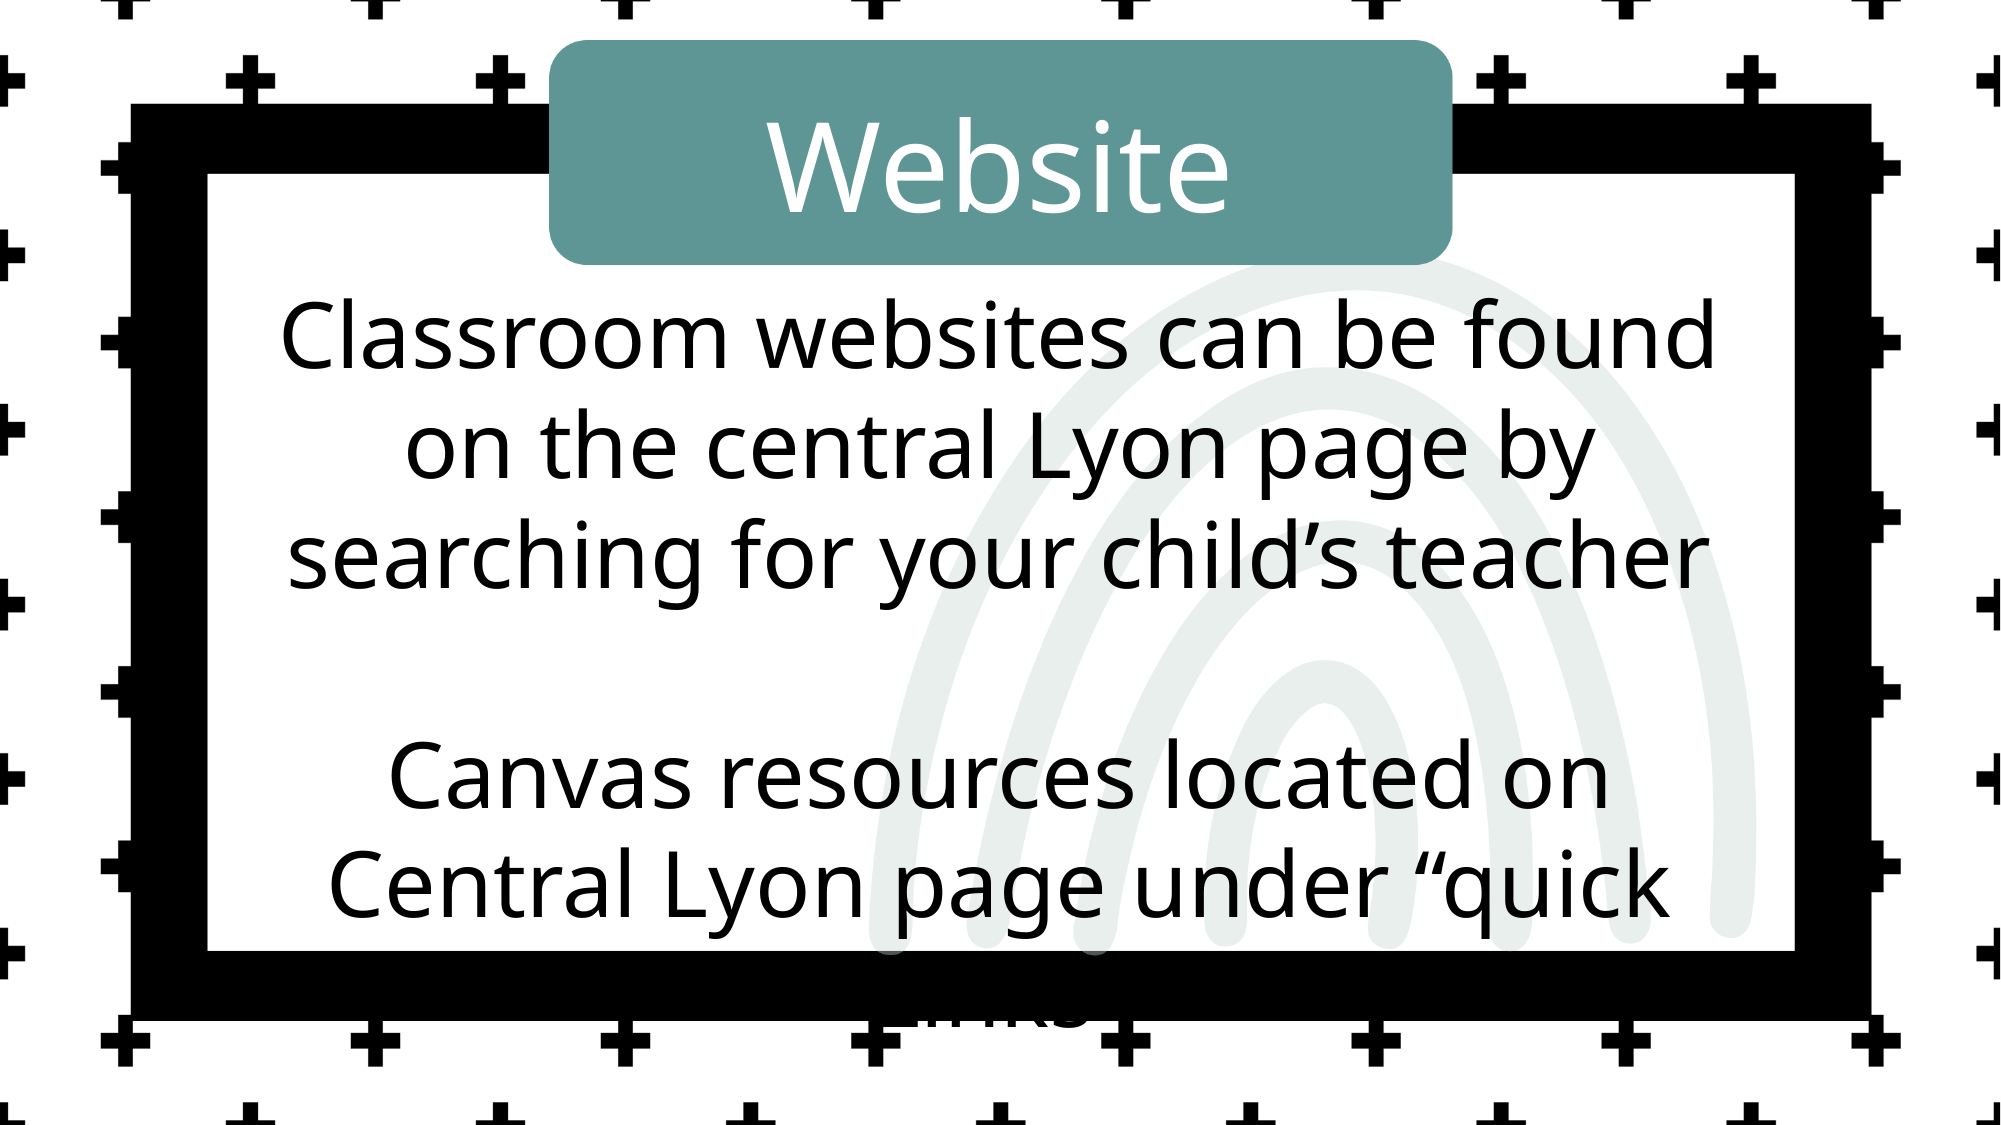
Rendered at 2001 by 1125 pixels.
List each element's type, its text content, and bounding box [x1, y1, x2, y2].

text_box Classroom websites can be found on the central Lyon page by searching for your child’s teacher Canvas resources located on Central Lyon page under “quick Links” [204, 269, 1795, 1054]
text_box Website [643, 79, 1356, 245]
picture [0, 0, 2001, 1125]
